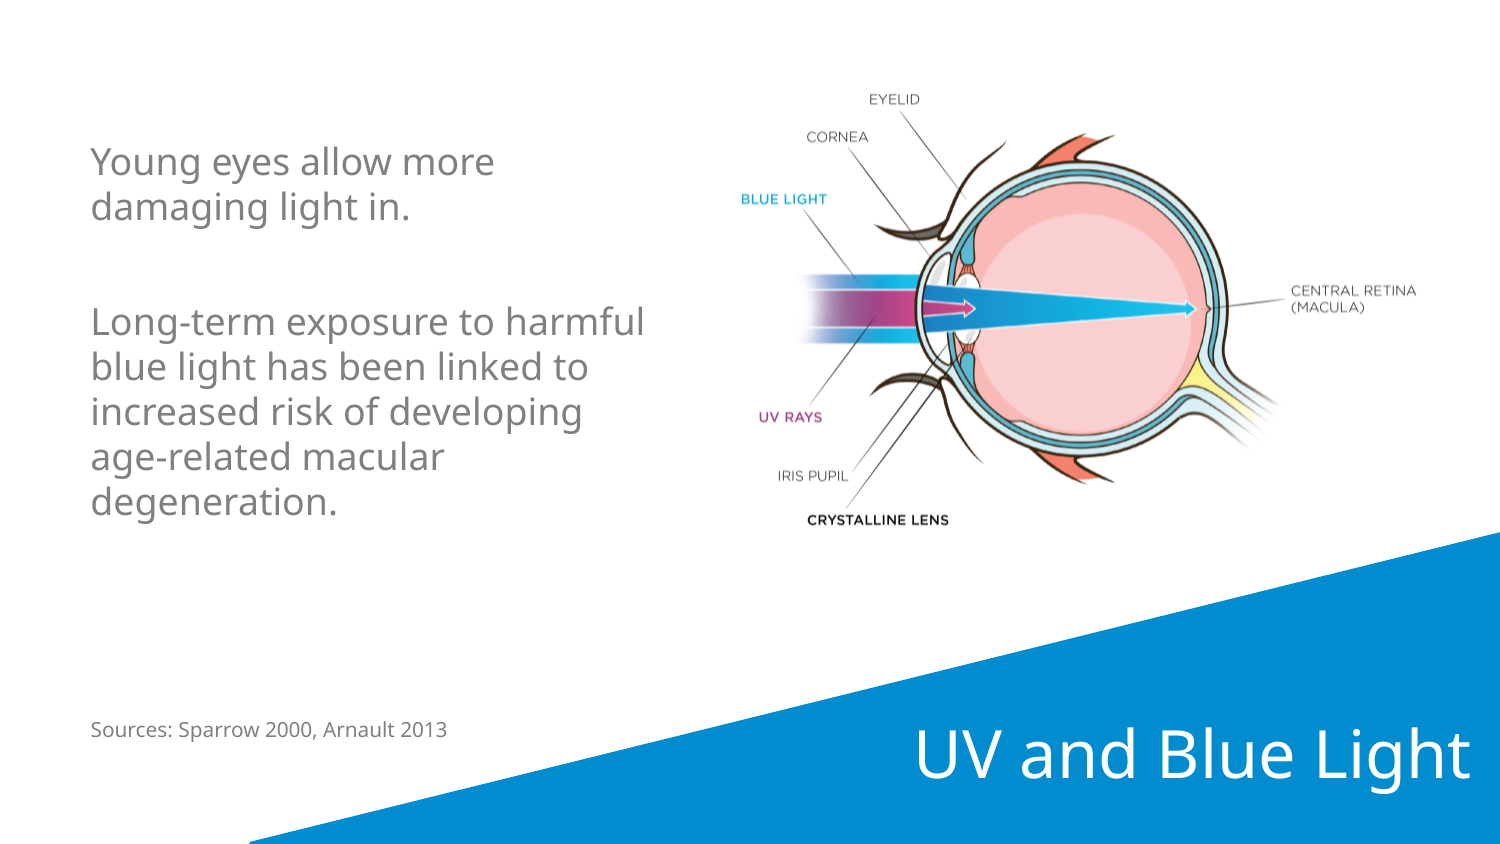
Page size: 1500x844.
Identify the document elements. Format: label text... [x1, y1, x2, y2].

text_box Young eyes allow more damaging light in. Long-term exposure to harmful blue light has been linked to increased risk of developing age-related macular degeneration. [75, 130, 637, 531]
title UV and Blue Light [834, 669, 1488, 835]
picture [642, 81, 1441, 541]
text_box Sources: Sparrow 2000, Arnault 2013 [75, 709, 547, 755]
text_box [996, 220, 1454, 554]
